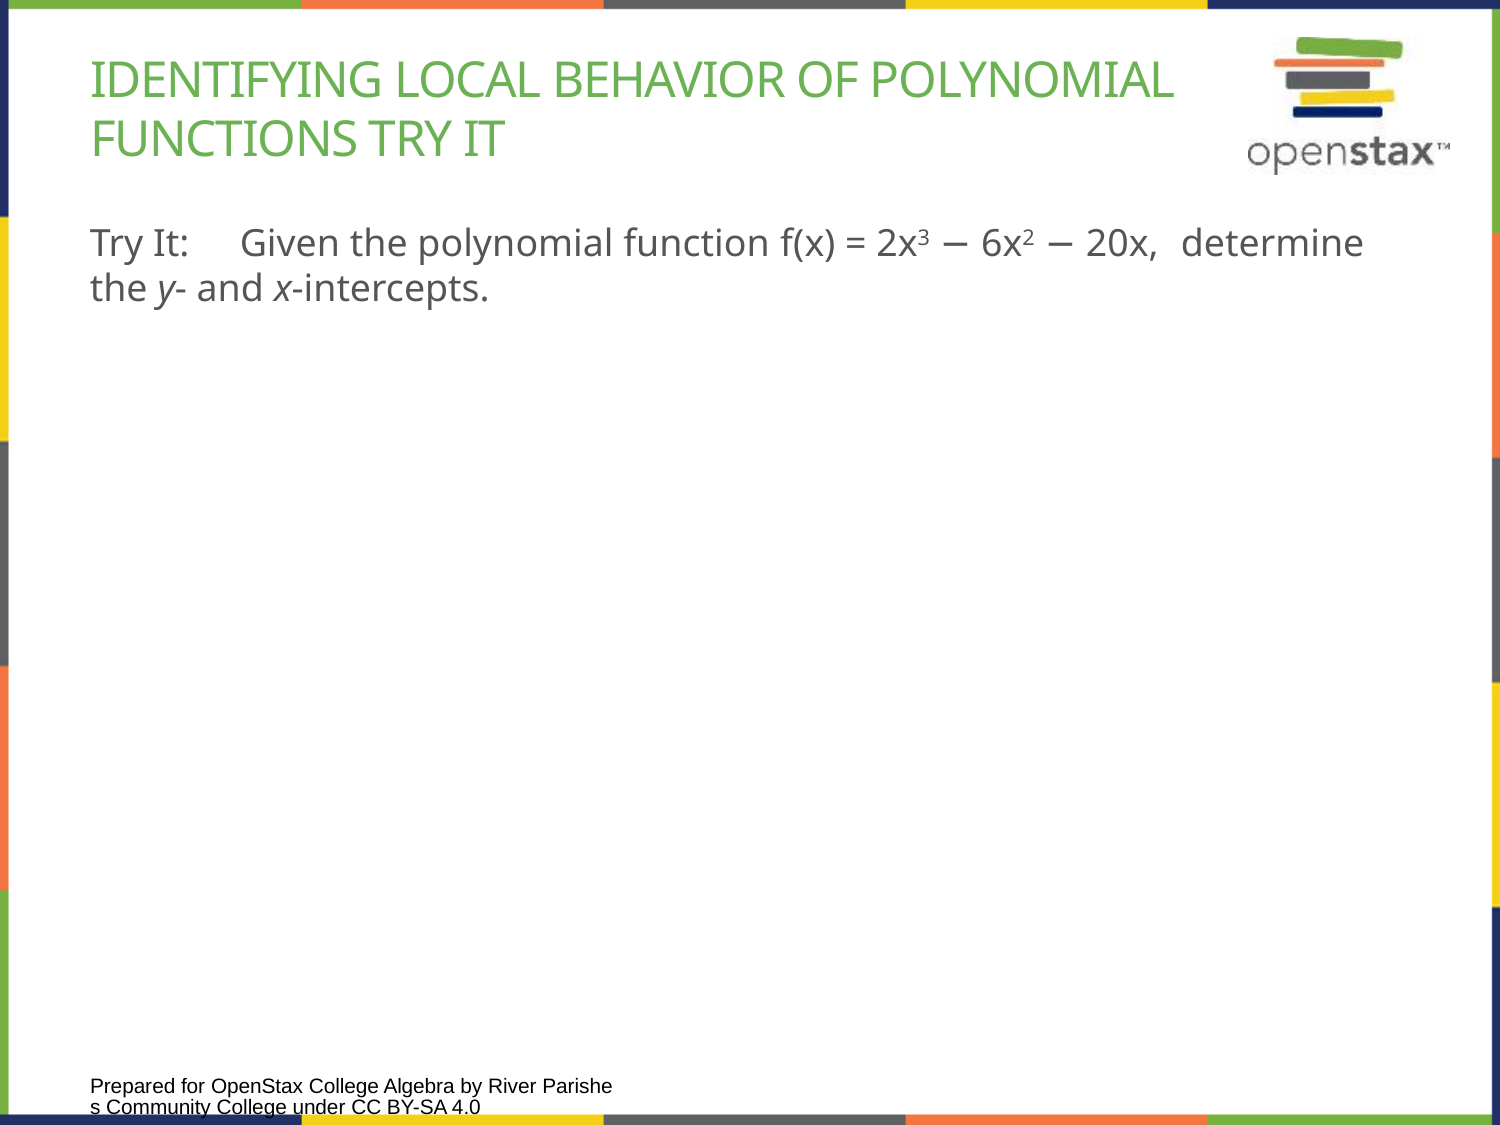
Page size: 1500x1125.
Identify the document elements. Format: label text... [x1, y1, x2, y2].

title Identifying Local Behavior of Polynomial Functions try it [75, 39, 1247, 175]
picture [0, 0, 1500, 1125]
text_box Try It: Given the polynomial function f(x) = 2x3 − 6x2 − 20x, determine the y- and x-intercepts. [75, 211, 1423, 317]
footer Prepared for OpenStax College Algebra by River Parishes Community College under CC BY-SA 4.0 [75, 1065, 638, 1112]
